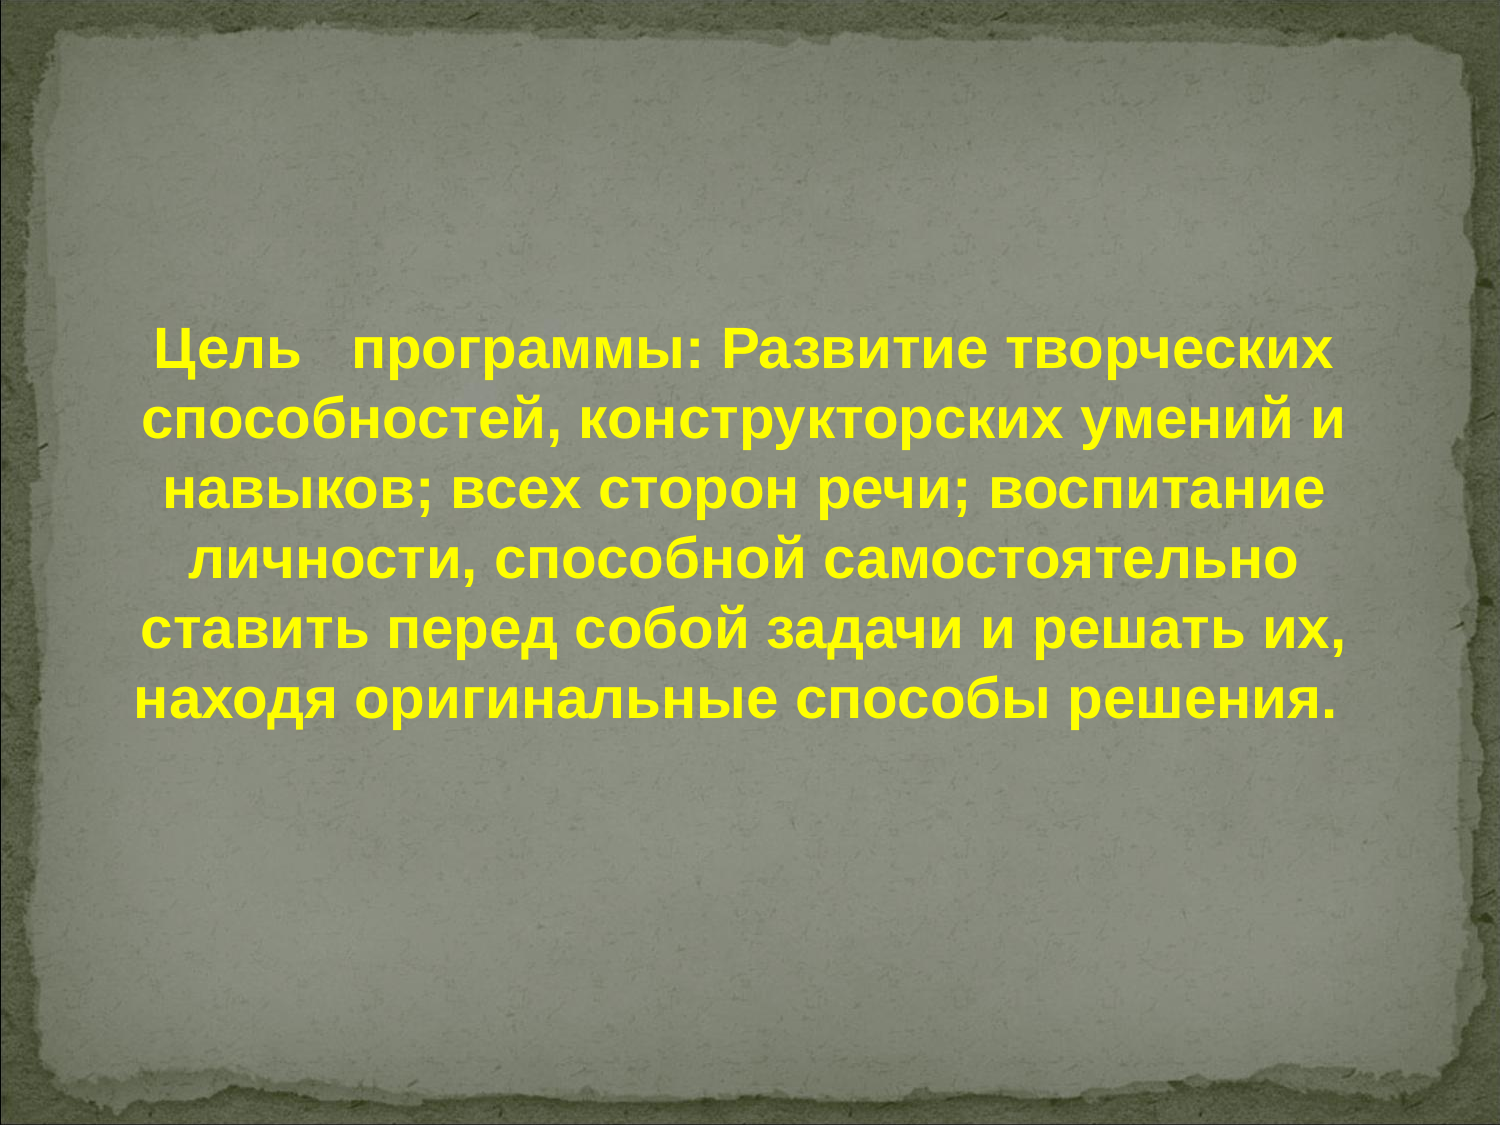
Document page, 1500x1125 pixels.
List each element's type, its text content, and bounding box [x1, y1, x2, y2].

text_box Цель программы: Развитие творческих способностей, конструкторских умений и навыков; всех сторон речи; воспитание личности, способной самостоятельно ставить перед собой задачи и решать их, находя оригинальные способы решения. [88, 302, 1400, 738]
picture [0, 0, 1500, 1125]
